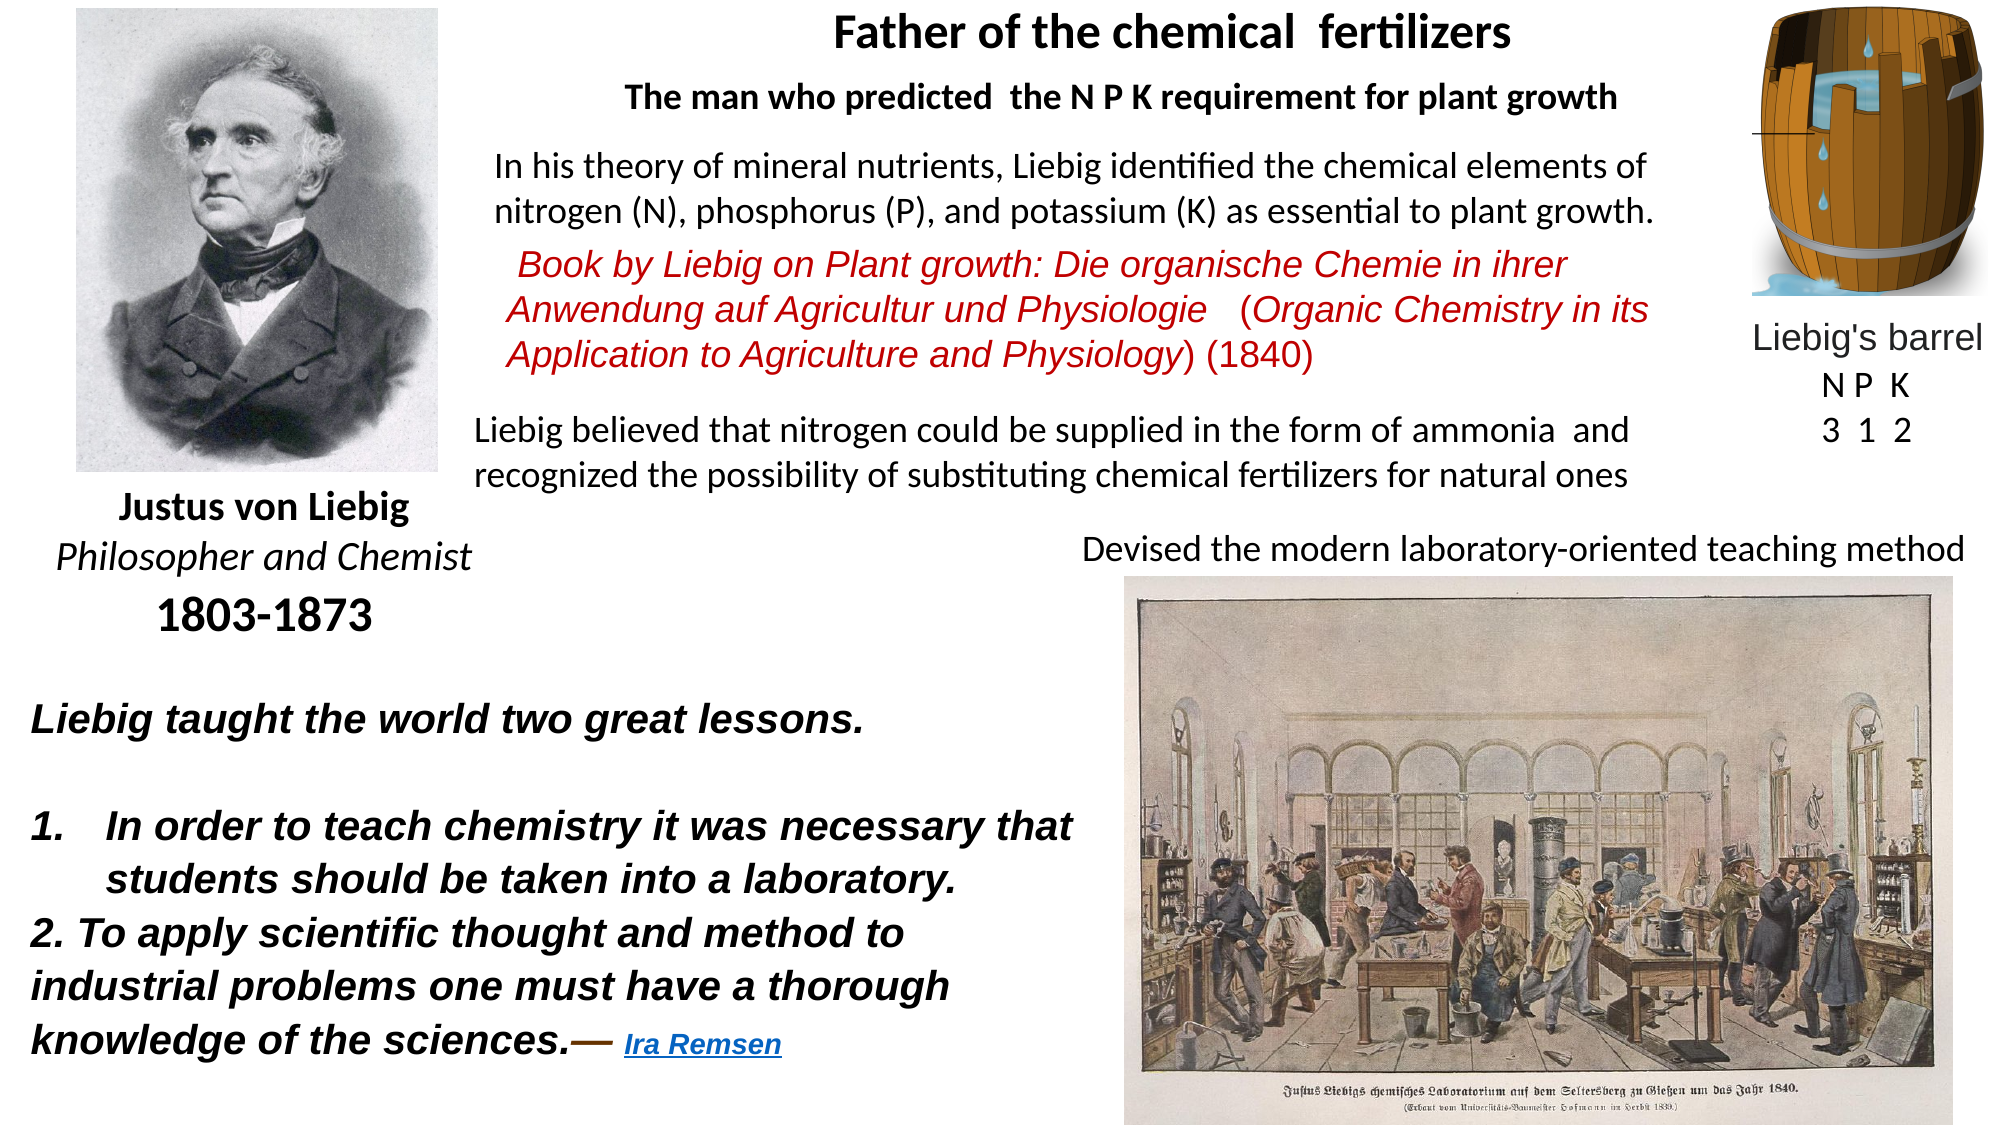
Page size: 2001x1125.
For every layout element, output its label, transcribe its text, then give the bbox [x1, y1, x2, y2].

text_box N P K 3 1 2 [1806, 352, 1989, 458]
picture [1752, 0, 1989, 296]
text_box 1803-1873 [140, 586, 388, 650]
picture [75, 8, 438, 472]
text_box Liebig taught the world two great lessons. In order to teach chemistry it was necessary that students should be taken into a laboratory. 2. To apply scientific thought and method to industrial problems one must have a thorough knowledge of the sciences.— Ira Remsen [15, 680, 1089, 1071]
text_box Liebig believed that nitrogen could be supplied in the form of ammonia and recognized the possibility of substituting chemical fertilizers for natural ones [459, 397, 1756, 503]
text_box The man who predicted the N P K requirement for plant growth [609, 64, 1635, 125]
text_box Devised the modern laboratory-oriented teaching method [1067, 517, 2000, 577]
picture [1124, 576, 1953, 1125]
text_box Justus von Liebig Philosopher and Chemist [15, 471, 513, 586]
text_box Father of the chemical fertilizers [819, 0, 1527, 64]
text_box In his theory of mineral nutrients, Liebig identified the chemical elements of nitrogen (N), phosphorus (P), and potassium (K) as essential to plant growth. [479, 133, 1729, 239]
text_box Liebig's barrel [1737, 305, 1999, 365]
text_box Book by Liebig on Plant growth: Die organische Chemie in ihrer Anwendung auf Agricultur und Physiologie (Organic Chemistry in its Application to Agriculture and Physiology) (1840) [492, 232, 1711, 383]
